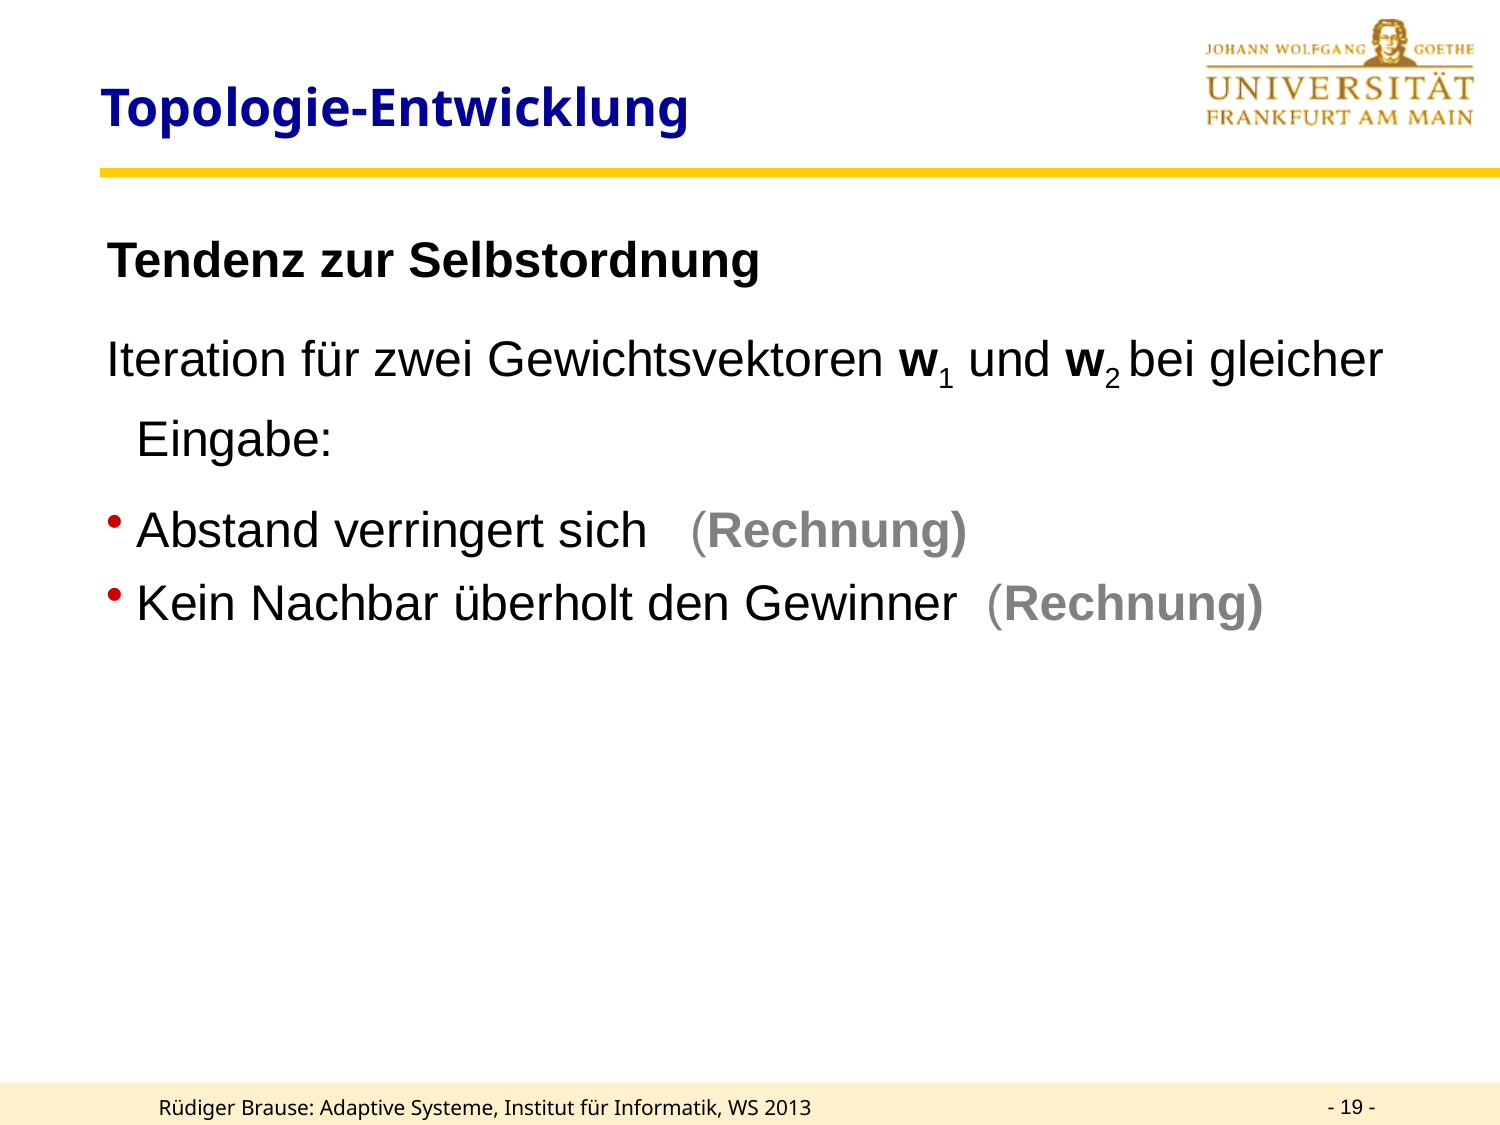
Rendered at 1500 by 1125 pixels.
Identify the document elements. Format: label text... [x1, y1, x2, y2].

slide_number - 19 - [1312, 1086, 1426, 1125]
footer Rüdiger Brause: Adaptive Systeme, Institut für Informatik, WS 2013 [143, 1087, 957, 1125]
title Topologie-Entwicklung [100, 66, 1187, 149]
list Tendenz zur Selbstordnung Iteration für zwei Gewichtsvektoren w1 und w2 bei gleicher Eingabe: Abstand verringert sich (Rechnung) Kein Nachbar überholt den Gewinner (Rechnung) [91, 208, 1500, 653]
picture [1198, 19, 1481, 136]
